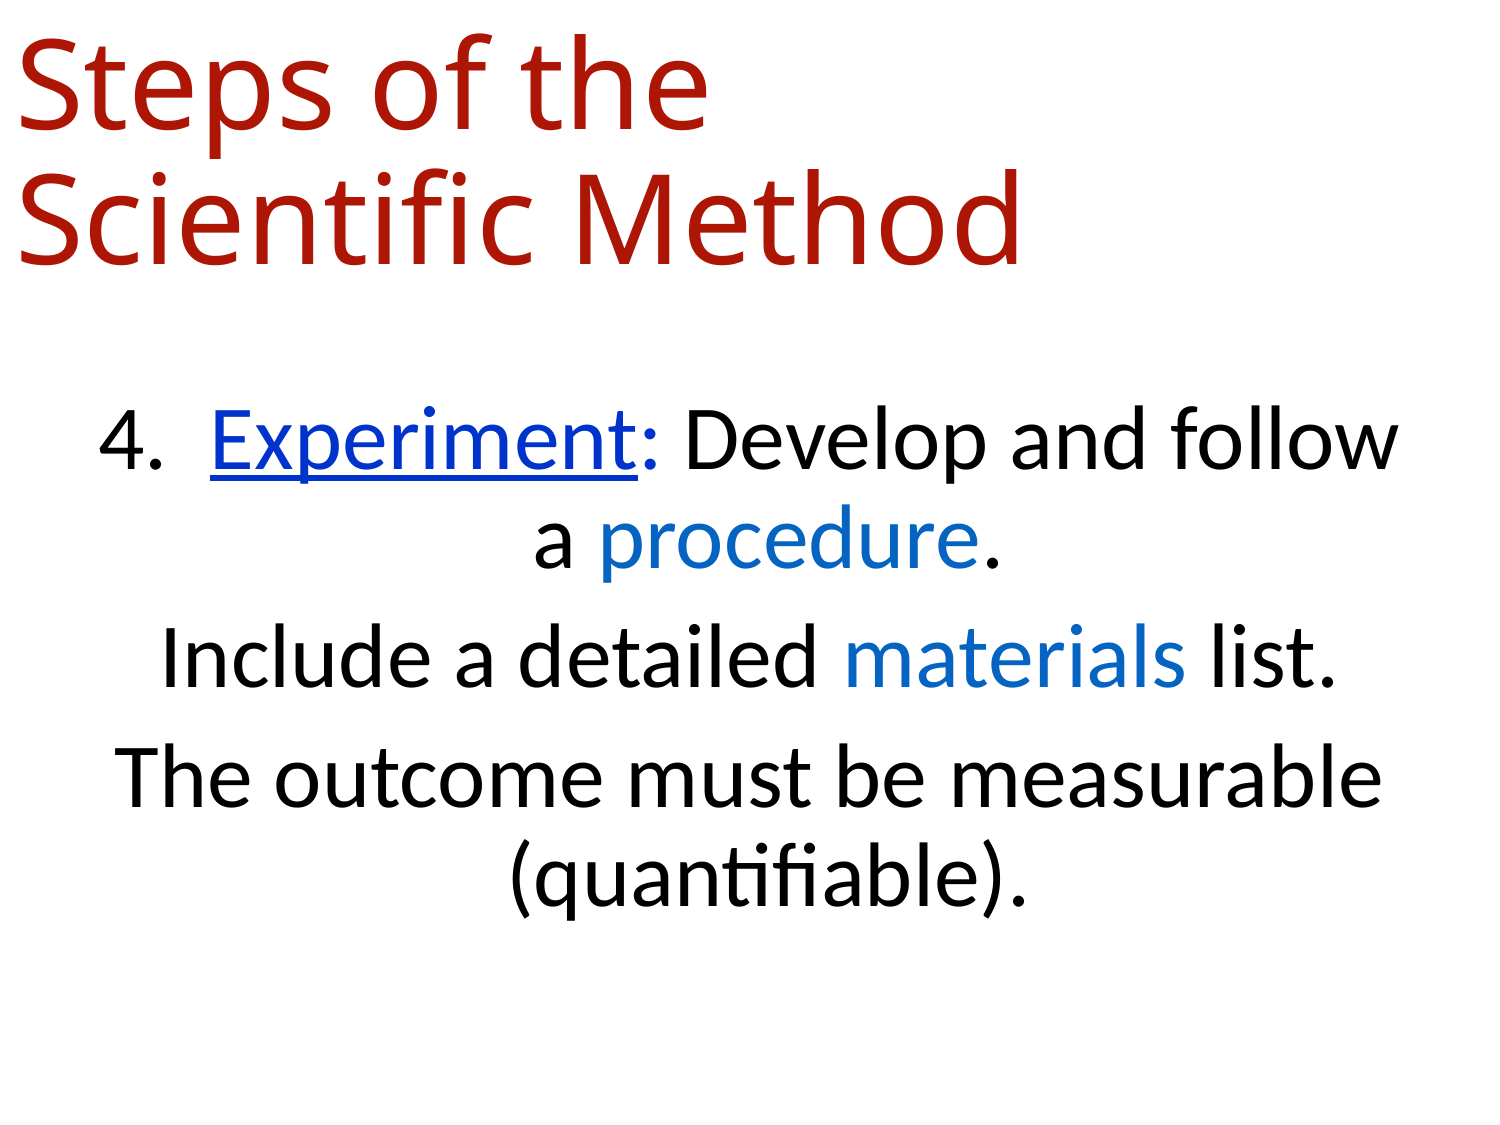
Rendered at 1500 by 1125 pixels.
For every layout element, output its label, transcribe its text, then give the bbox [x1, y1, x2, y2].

list 4. Experiment: Develop and follow a procedure. Include a detailed materials list. The outcome must be measurable (quantifiable). [75, 382, 1425, 1125]
title Steps of the Scientific Method [0, 0, 1500, 313]
